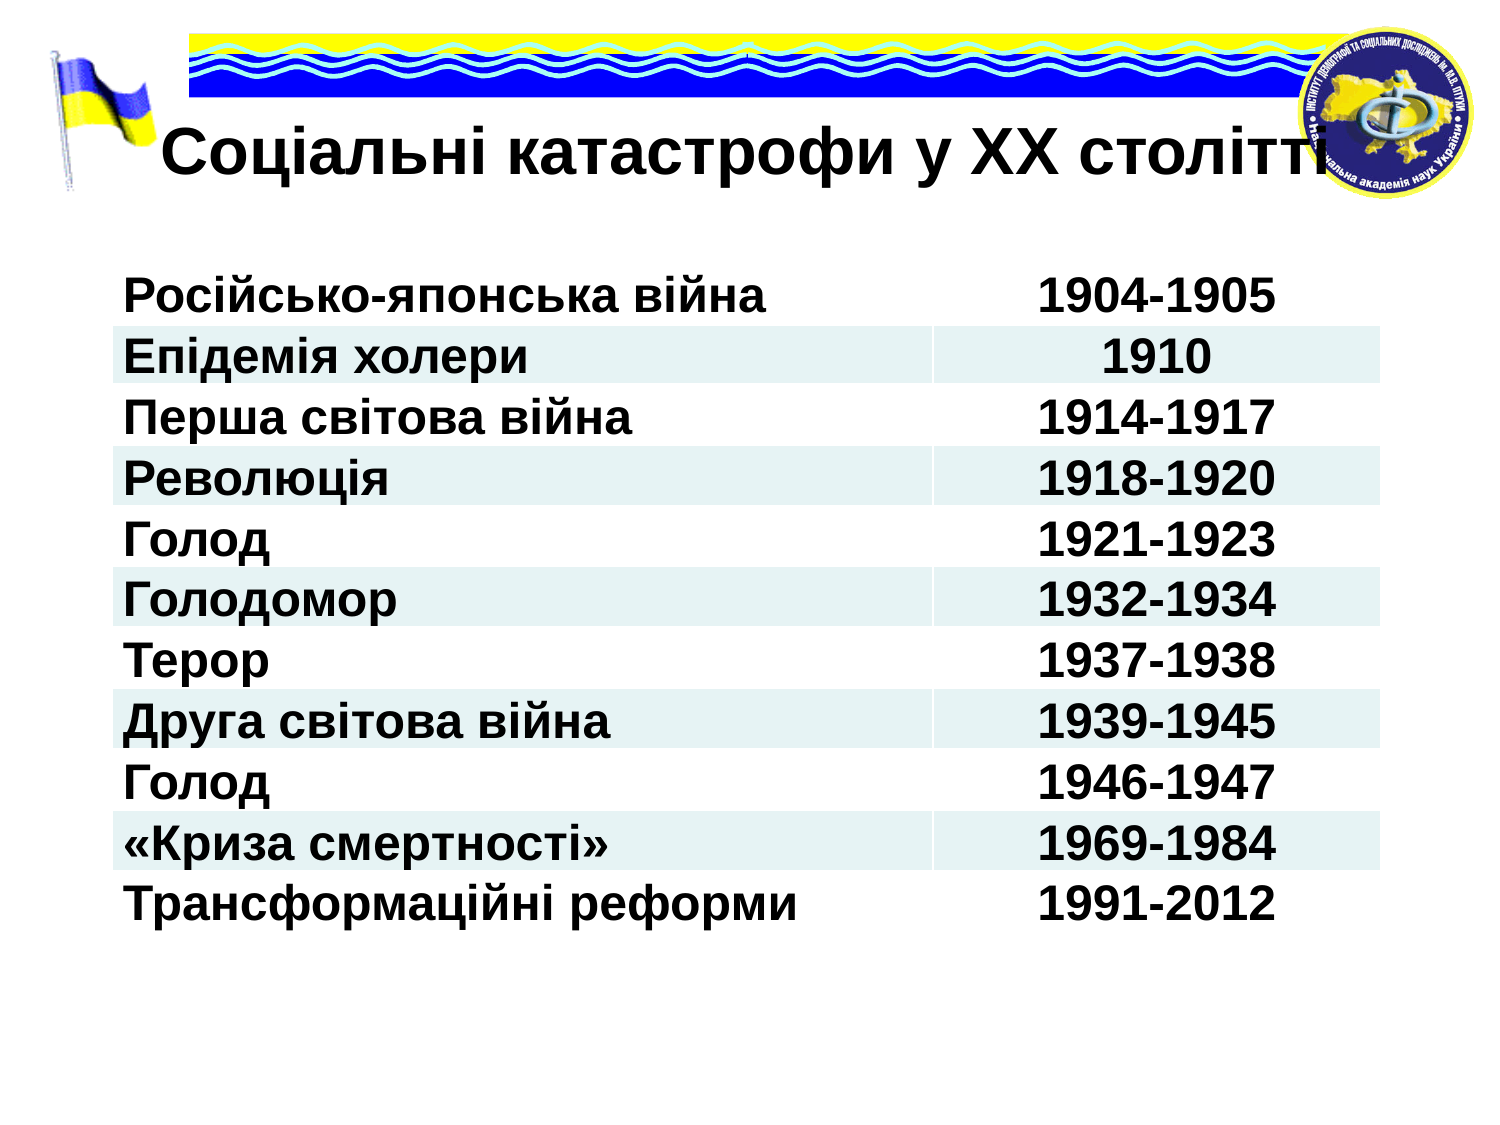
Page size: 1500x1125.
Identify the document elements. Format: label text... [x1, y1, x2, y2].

table_cell 1939-1945 [934, 689, 1380, 748]
table_cell 1969-1984 [934, 811, 1380, 870]
table_cell Голодомор [113, 567, 932, 626]
table_cell 1932-1934 [934, 567, 1380, 626]
picture [1294, 24, 1476, 201]
table_cell Трансформаційні реформи [113, 871, 932, 931]
table_cell 1910 [934, 326, 1380, 383]
table_cell 1937-1938 [934, 628, 1380, 687]
table_cell 1991-2012 [934, 871, 1380, 931]
table_cell 1921-1923 [934, 507, 1380, 566]
table_header Російсько-японська війна [113, 263, 932, 320]
table_cell Терор [113, 628, 932, 687]
table_cell Голод [113, 750, 932, 809]
table_cell 1918-1920 [934, 446, 1380, 505]
table_cell «Криза смертності» [113, 811, 932, 870]
table_header 1904-1905 [934, 263, 1380, 320]
table_cell 1946-1947 [934, 750, 1380, 809]
table_cell Революція [113, 446, 932, 505]
table_cell Друга світова війна [113, 689, 932, 748]
table_cell 1914-1917 [934, 385, 1380, 444]
table_cell Голод [113, 507, 932, 566]
picture [18, 22, 189, 193]
table_cell Епідемія холери [113, 326, 932, 383]
table_cell Перша світова війна [113, 385, 932, 444]
text_box Соціальні катастрофи у ХХ столітті [121, 100, 1371, 196]
